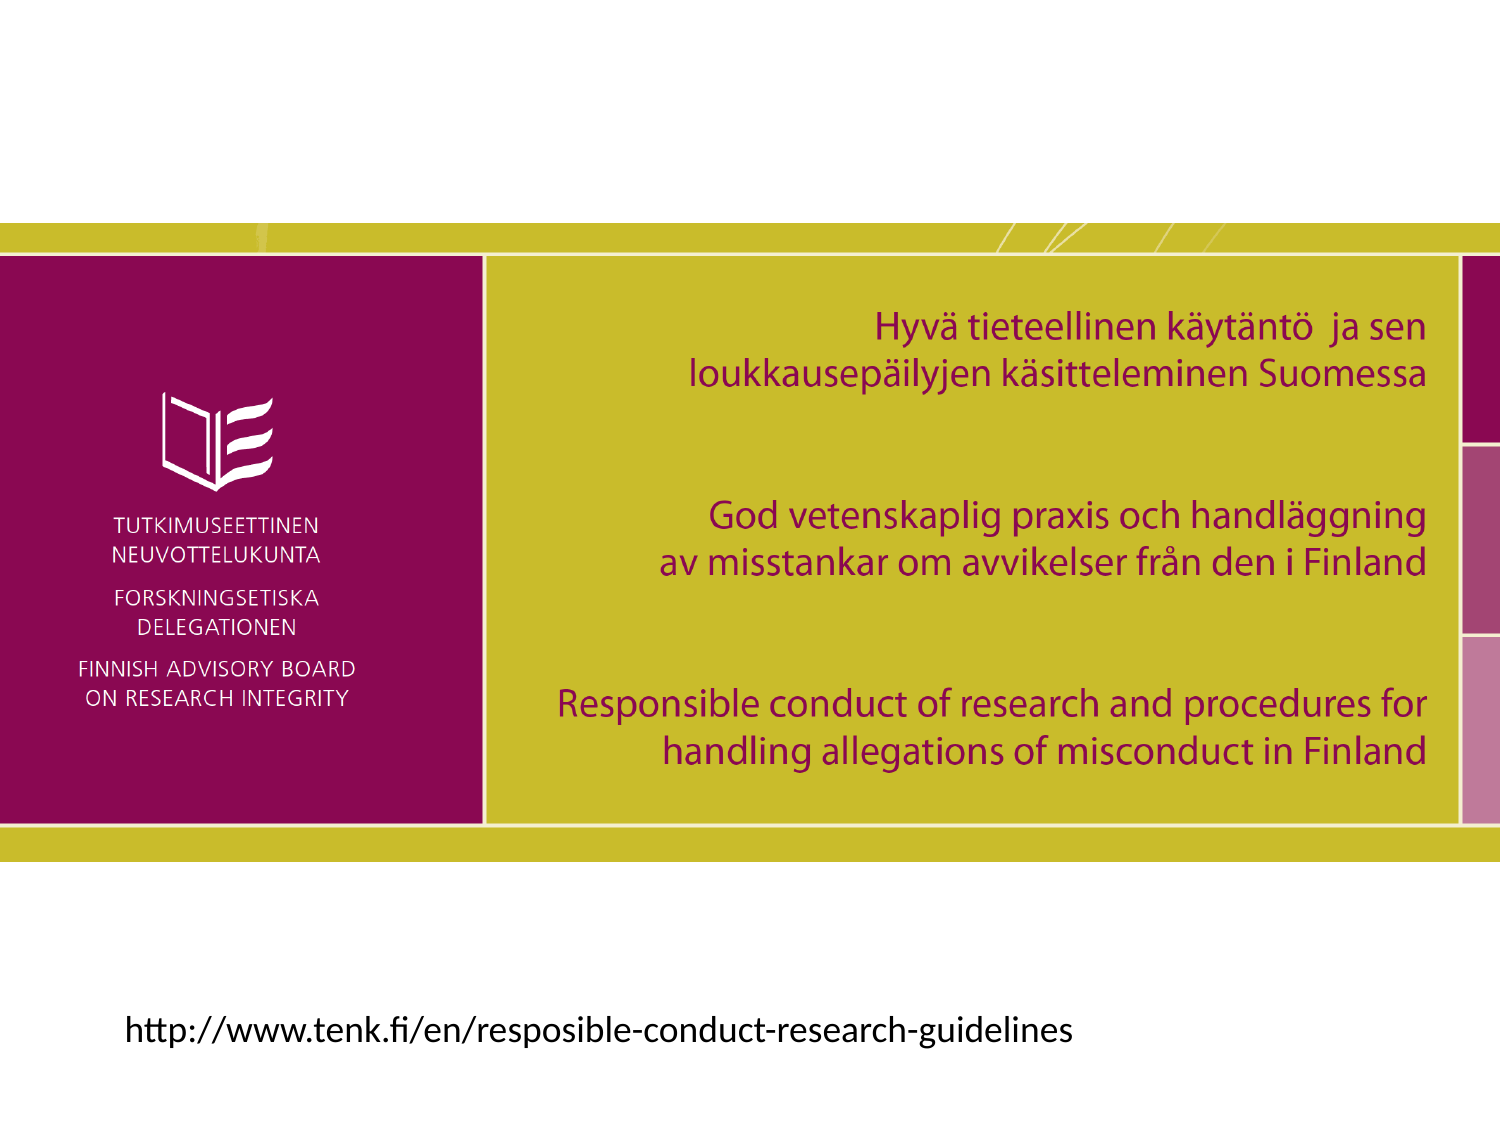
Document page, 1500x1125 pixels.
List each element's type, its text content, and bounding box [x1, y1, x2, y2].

text_box http://www.tenk.fi/en/resposible-conduct-research-guidelines [109, 997, 1090, 1058]
picture [0, 223, 1500, 862]
